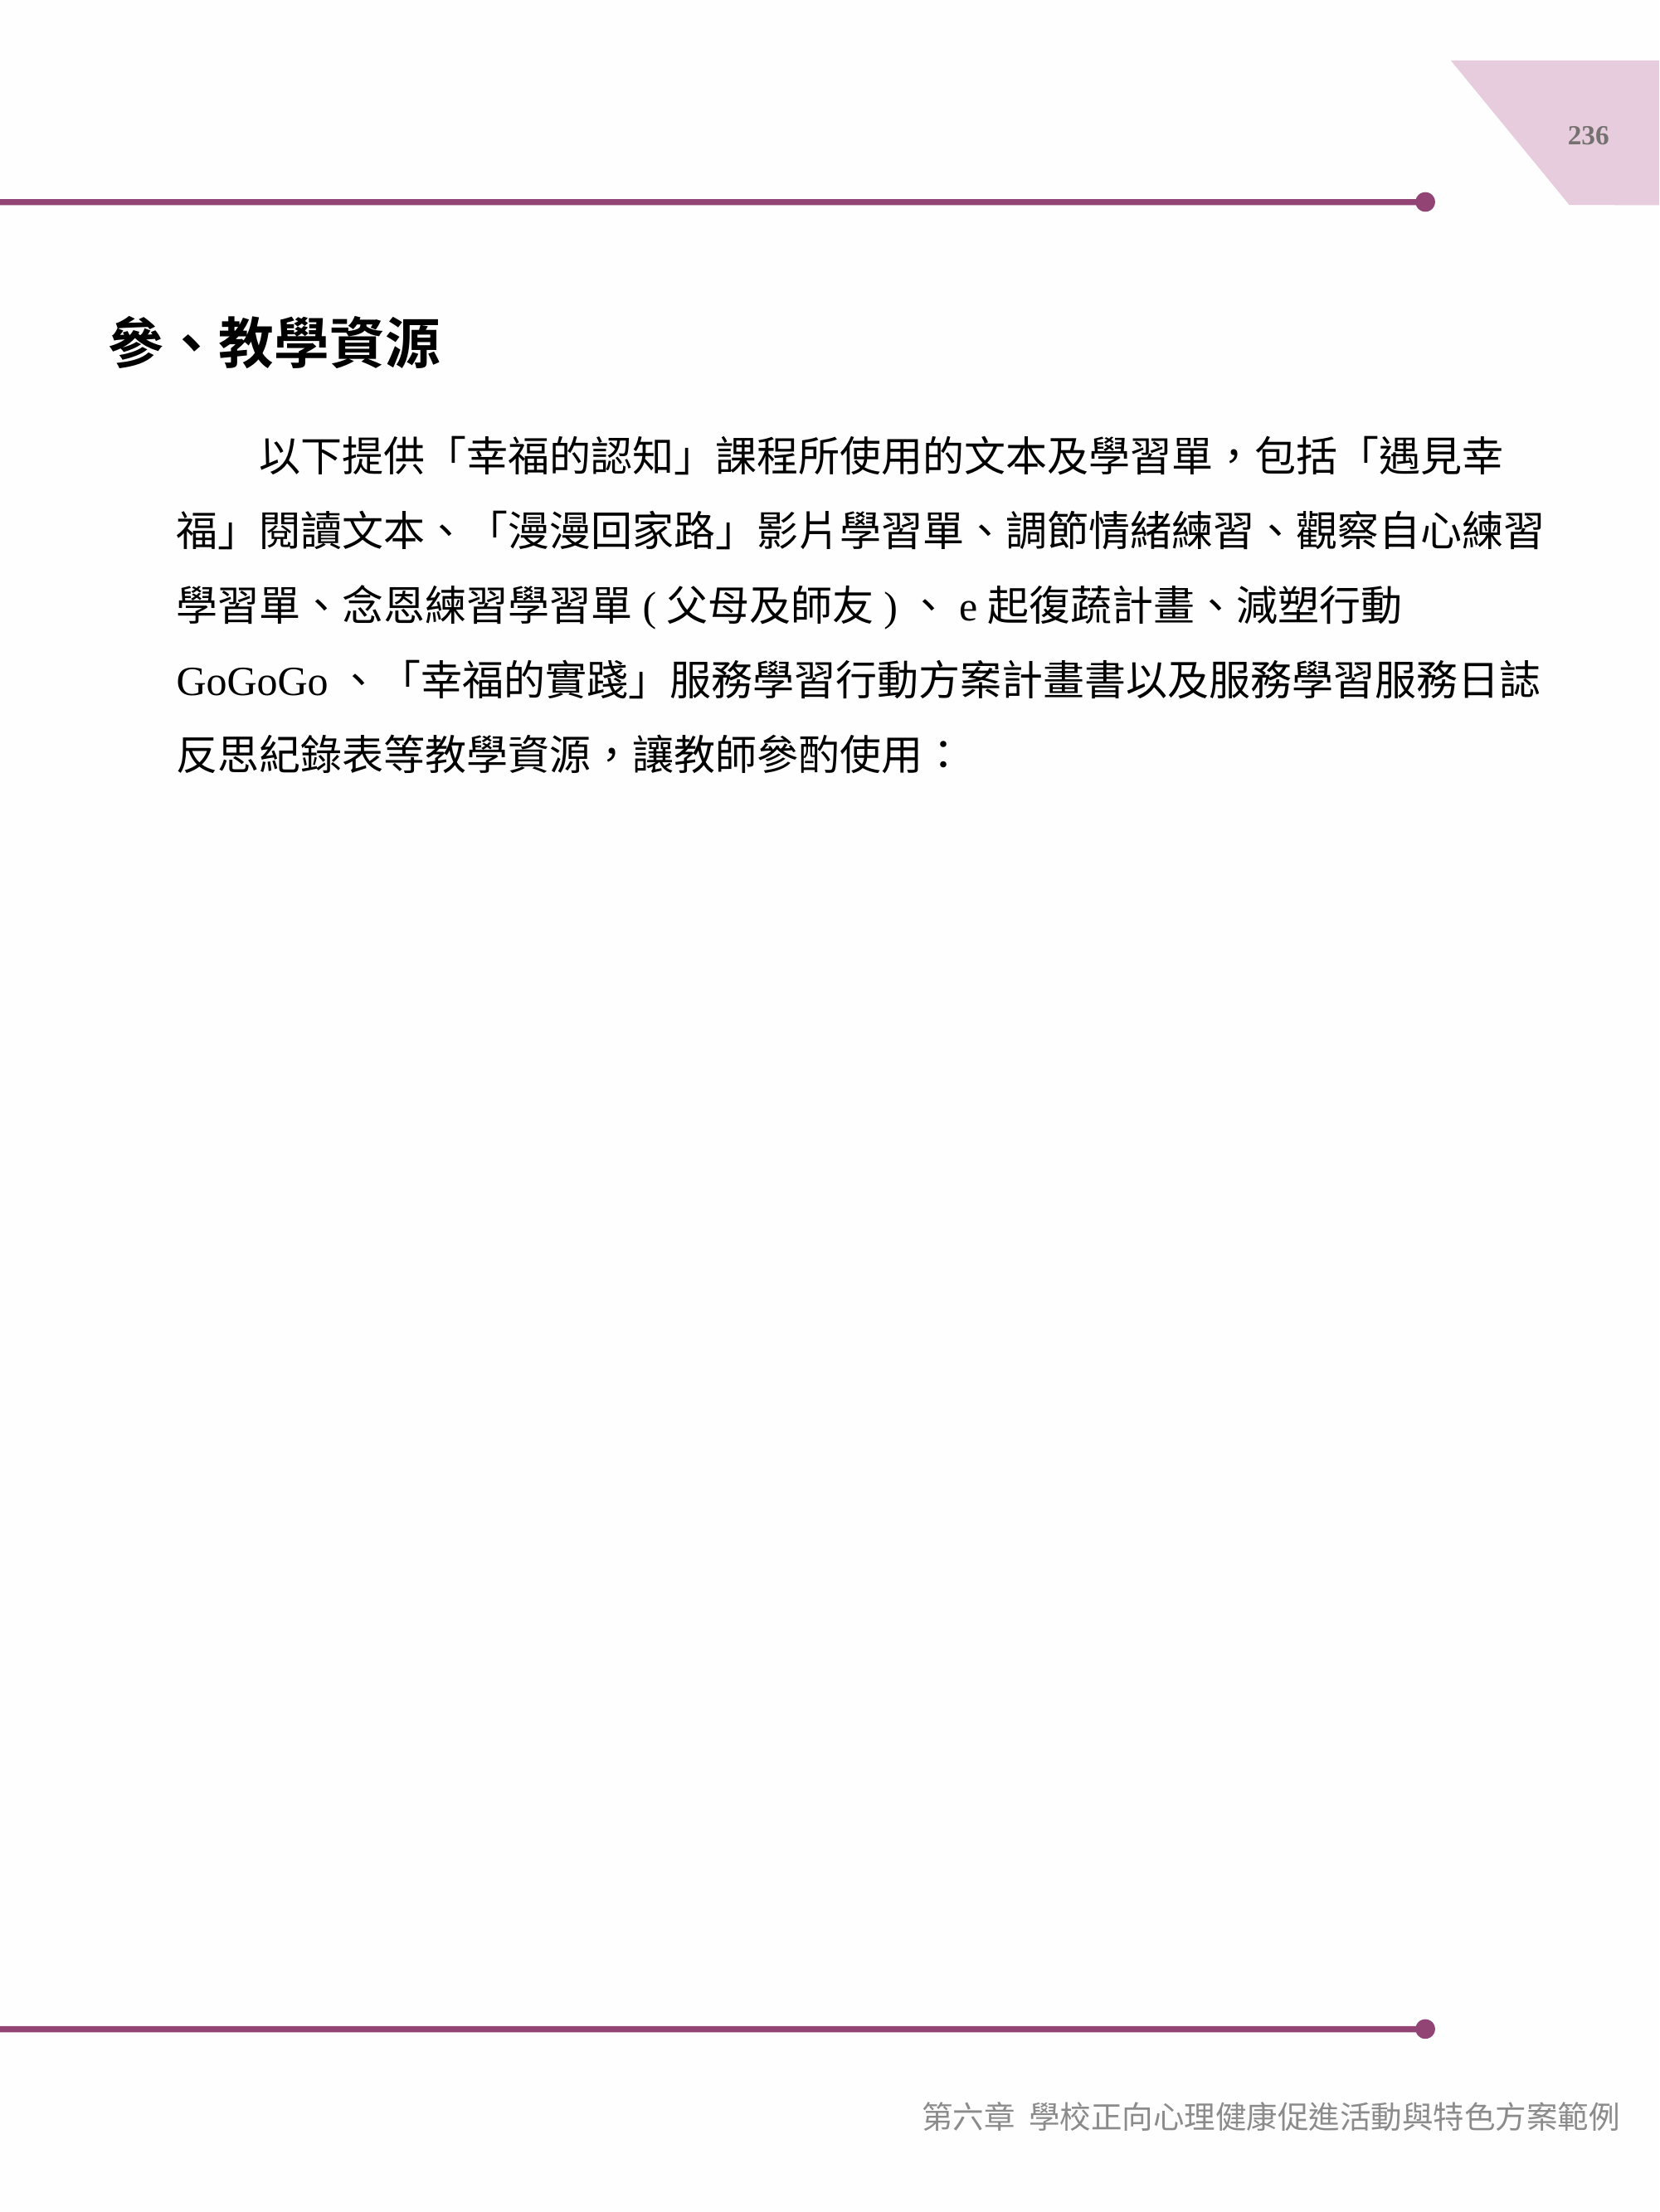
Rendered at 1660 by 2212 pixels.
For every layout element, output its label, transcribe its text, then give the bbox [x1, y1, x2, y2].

text_box 以下提供「幸福的認知」課程所使用的文本及學習單，包括「遇見幸福」閱讀文本、「漫漫回家路」影片學習單、調節情緒練習、觀察自心練習學習單、念恩練習學習單(父母及師友)、e起復蔬計畫、減塑行動GoGoGo、「幸福的實踐」服務學習行動方案計畫書以及服務學習服務日誌反思紀錄表等教學資源，讓教師參酌使用： [163, 399, 1560, 785]
slide_number 第六章 學校正向心理健康促進活動與特色方案範例 [800, 2081, 1633, 2151]
footer 236 [1544, 75, 1633, 193]
text_box 參、教學資源 [95, 302, 454, 382]
